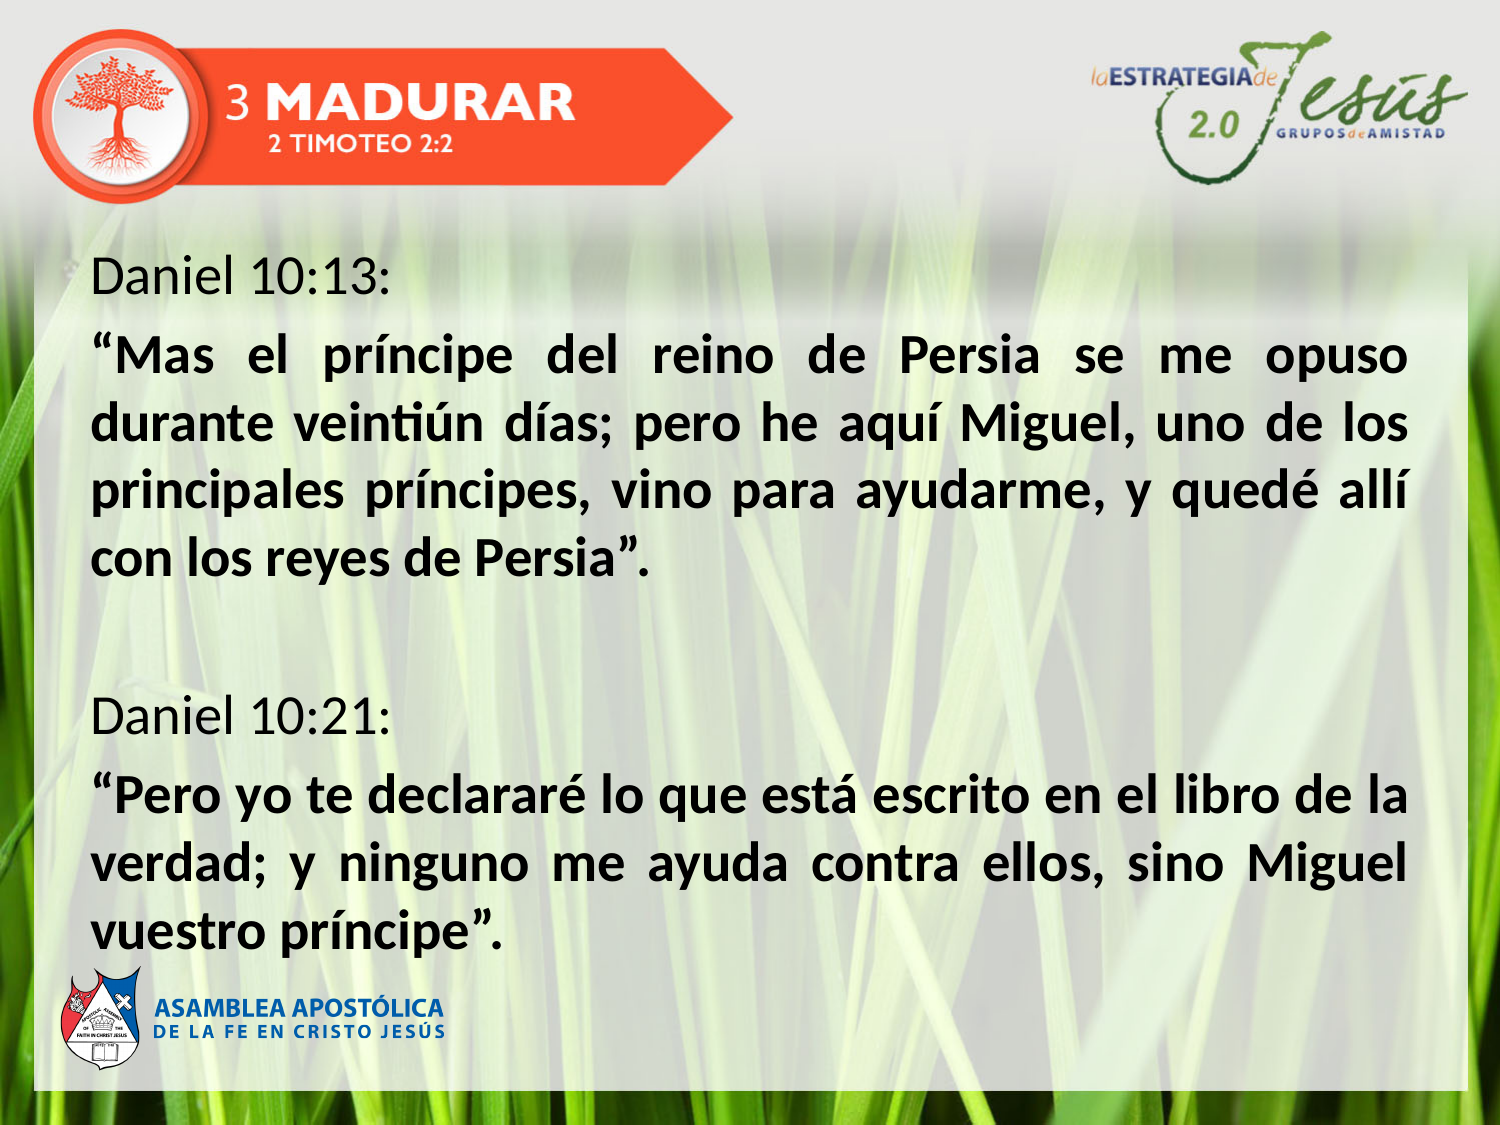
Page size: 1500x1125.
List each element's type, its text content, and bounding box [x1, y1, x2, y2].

picture [0, 0, 1500, 1125]
list Daniel 10:13: “Mas el príncipe del reino de Persia se me opuso durante veintiún días; pero he aquí Miguel, uno de los principales príncipes, vino para ayudarme, y quedé allí con los reyes de Persia”. Daniel 10:21: “Pero yo te declararé lo que está escrito en el libro de la verdad; y ninguno me ayuda contra ellos, sino Miguel vuestro príncipe”. [75, 230, 1425, 973]
